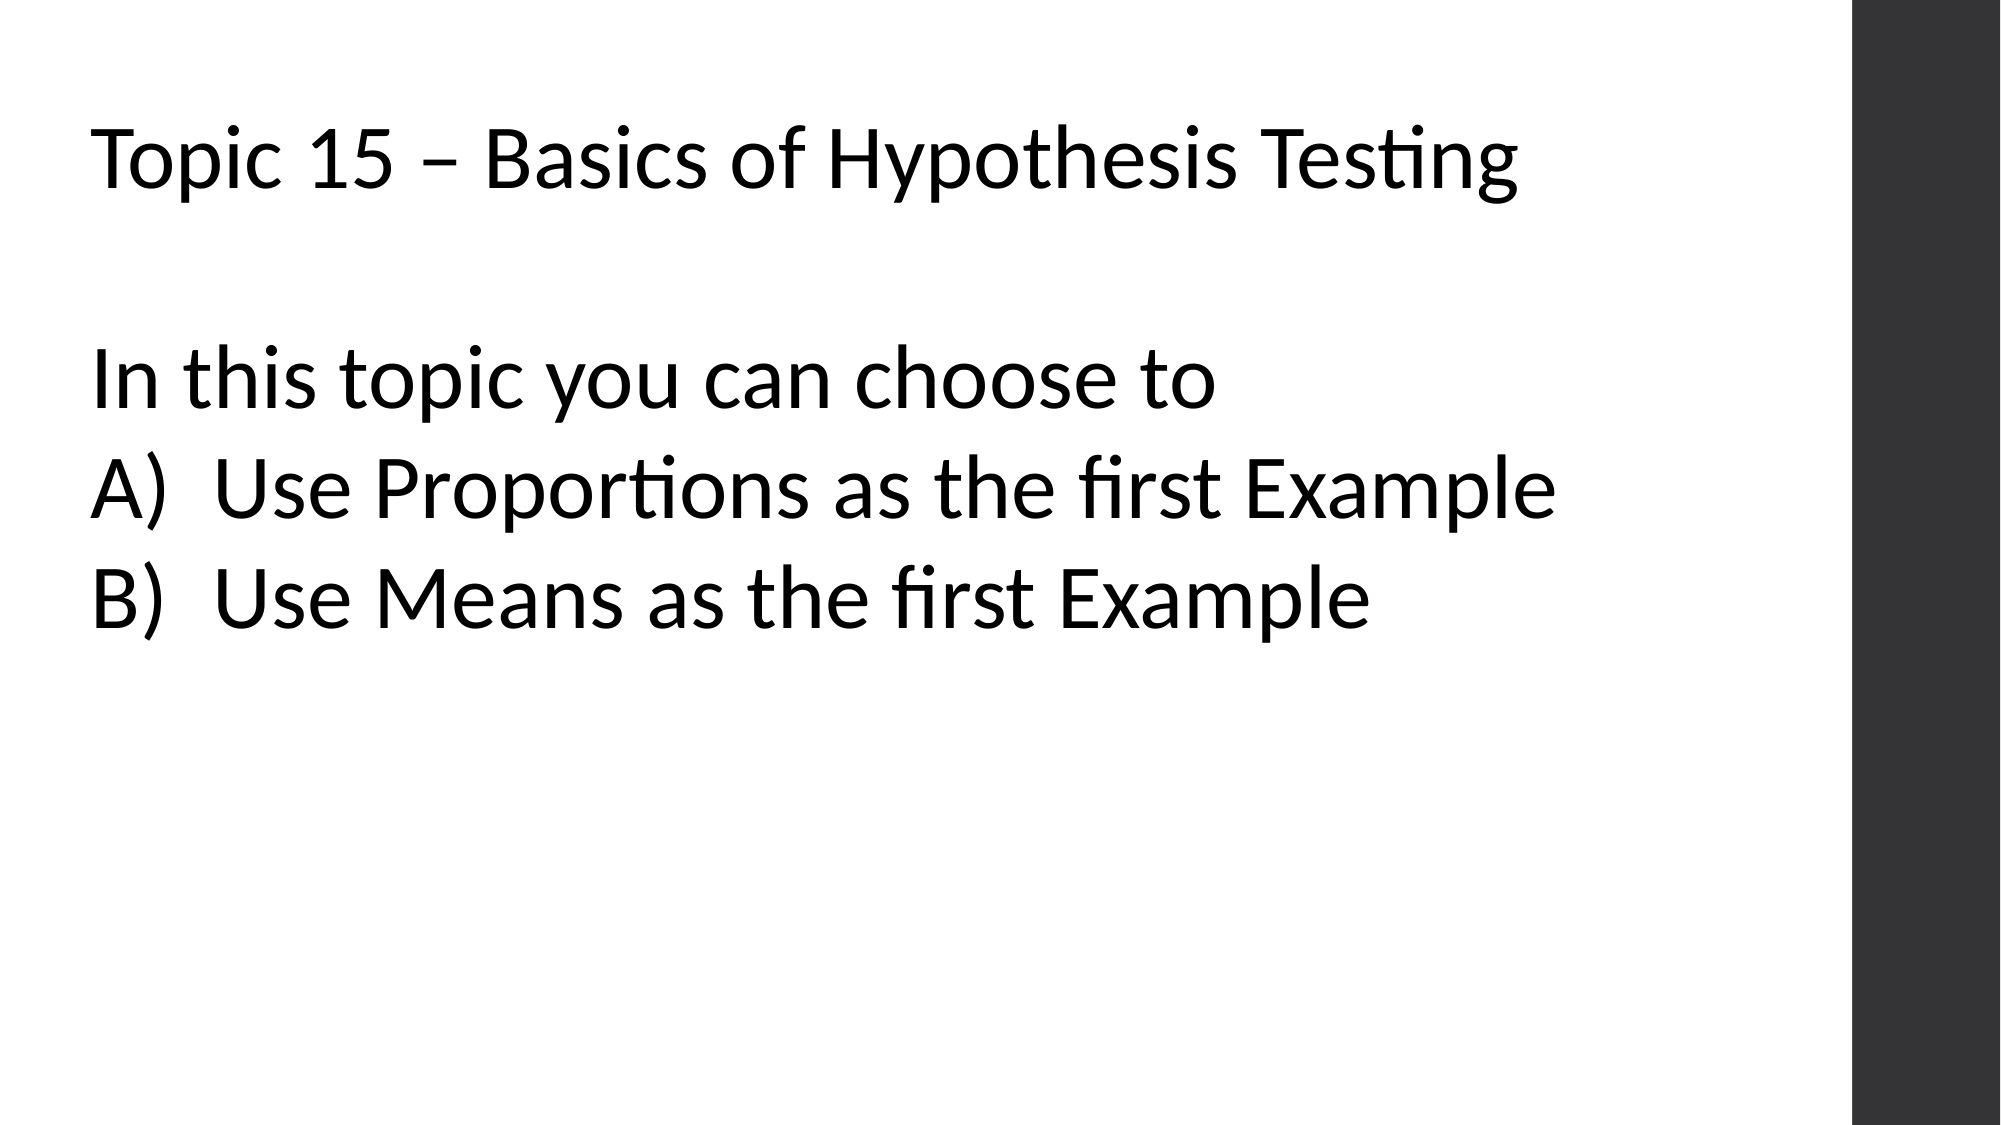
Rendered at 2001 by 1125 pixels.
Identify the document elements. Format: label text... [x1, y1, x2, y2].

text_box [1852, 0, 2000, 1125]
text_box Topic 15 – Basics of Hypothesis Testing In this topic you can choose to Use Proportions as the first Example Use Means as the first Example [75, 89, 1805, 883]
